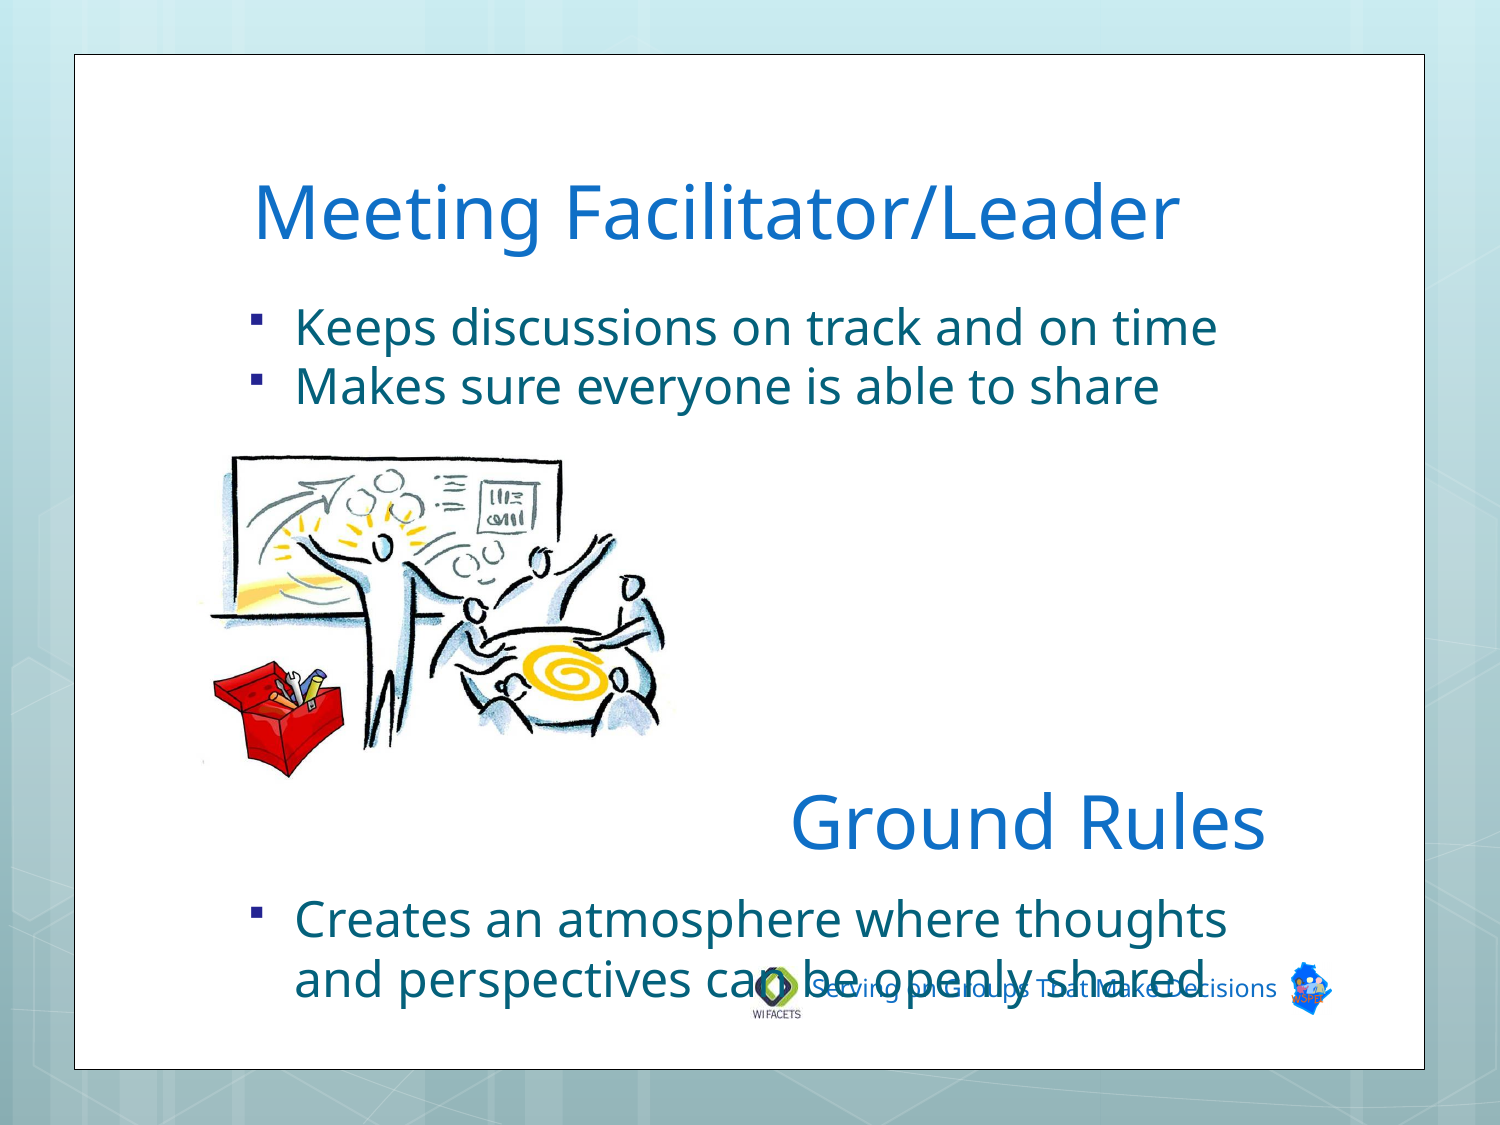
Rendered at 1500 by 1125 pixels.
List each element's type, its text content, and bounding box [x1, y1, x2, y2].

list Keeps discussions on track and on time Makes sure everyone is able to share Ground Rules Creates an atmosphere where thoughts and perspectives can be openly shared [174, 287, 1283, 957]
picture [195, 437, 677, 791]
footer Serving on Groups That Make Decisions [754, 960, 1336, 1020]
title Meeting Facilitator/Leader [237, 112, 1328, 263]
picture [750, 966, 754, 977]
picture [750, 998, 754, 1019]
